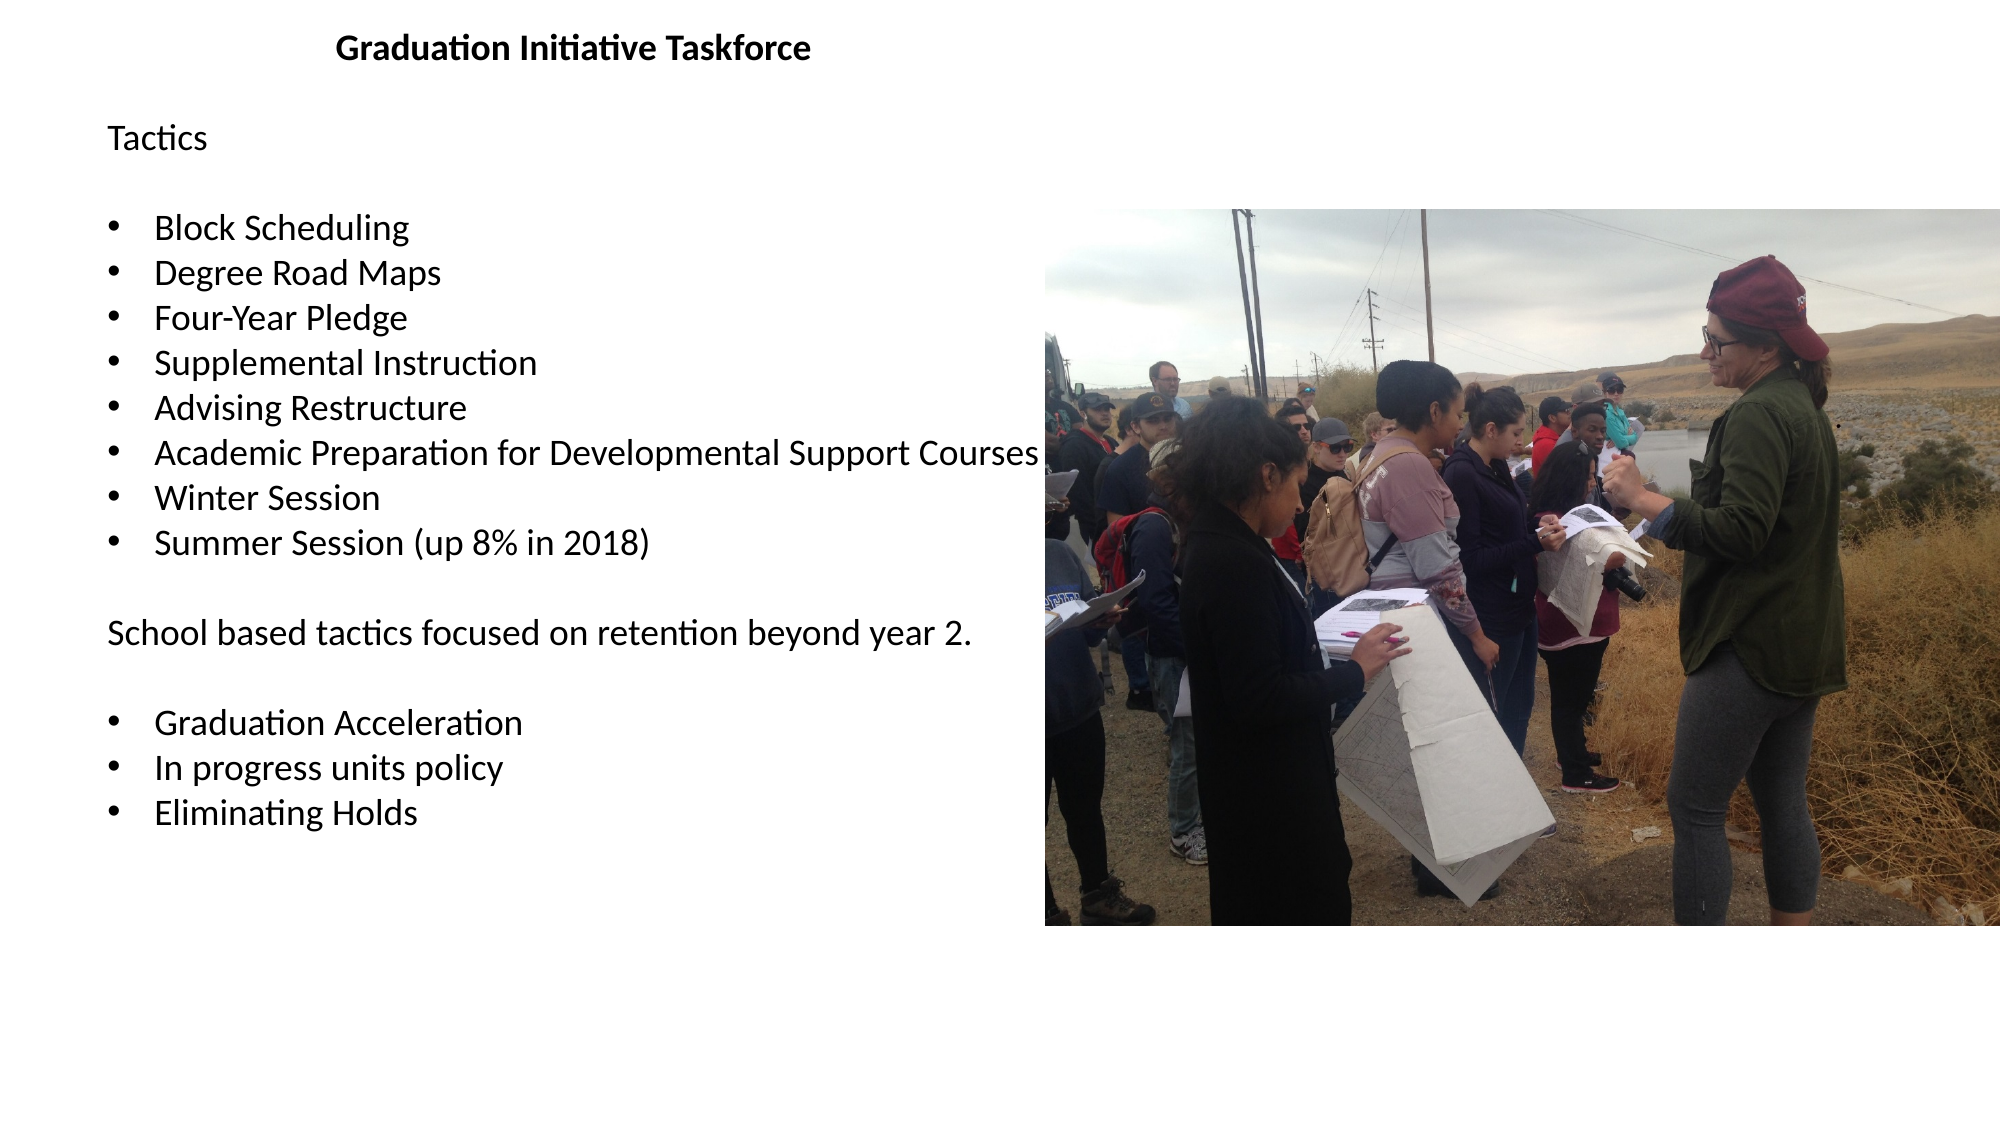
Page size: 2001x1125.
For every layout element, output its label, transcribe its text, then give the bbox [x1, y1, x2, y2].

text_box Graduation Initiative Taskforce Tactics Block Scheduling Degree Road Maps Four-Year Pledge Supplemental Instruction Advising Restructure Academic Preparation for Developmental Support Courses Winter Session Summer Session (up 8% in 2018) School based tactics focused on retention beyond year 2. Graduation Acceleration In progress units policy Eliminating Holds [92, 15, 1056, 886]
picture [1045, 209, 2000, 926]
